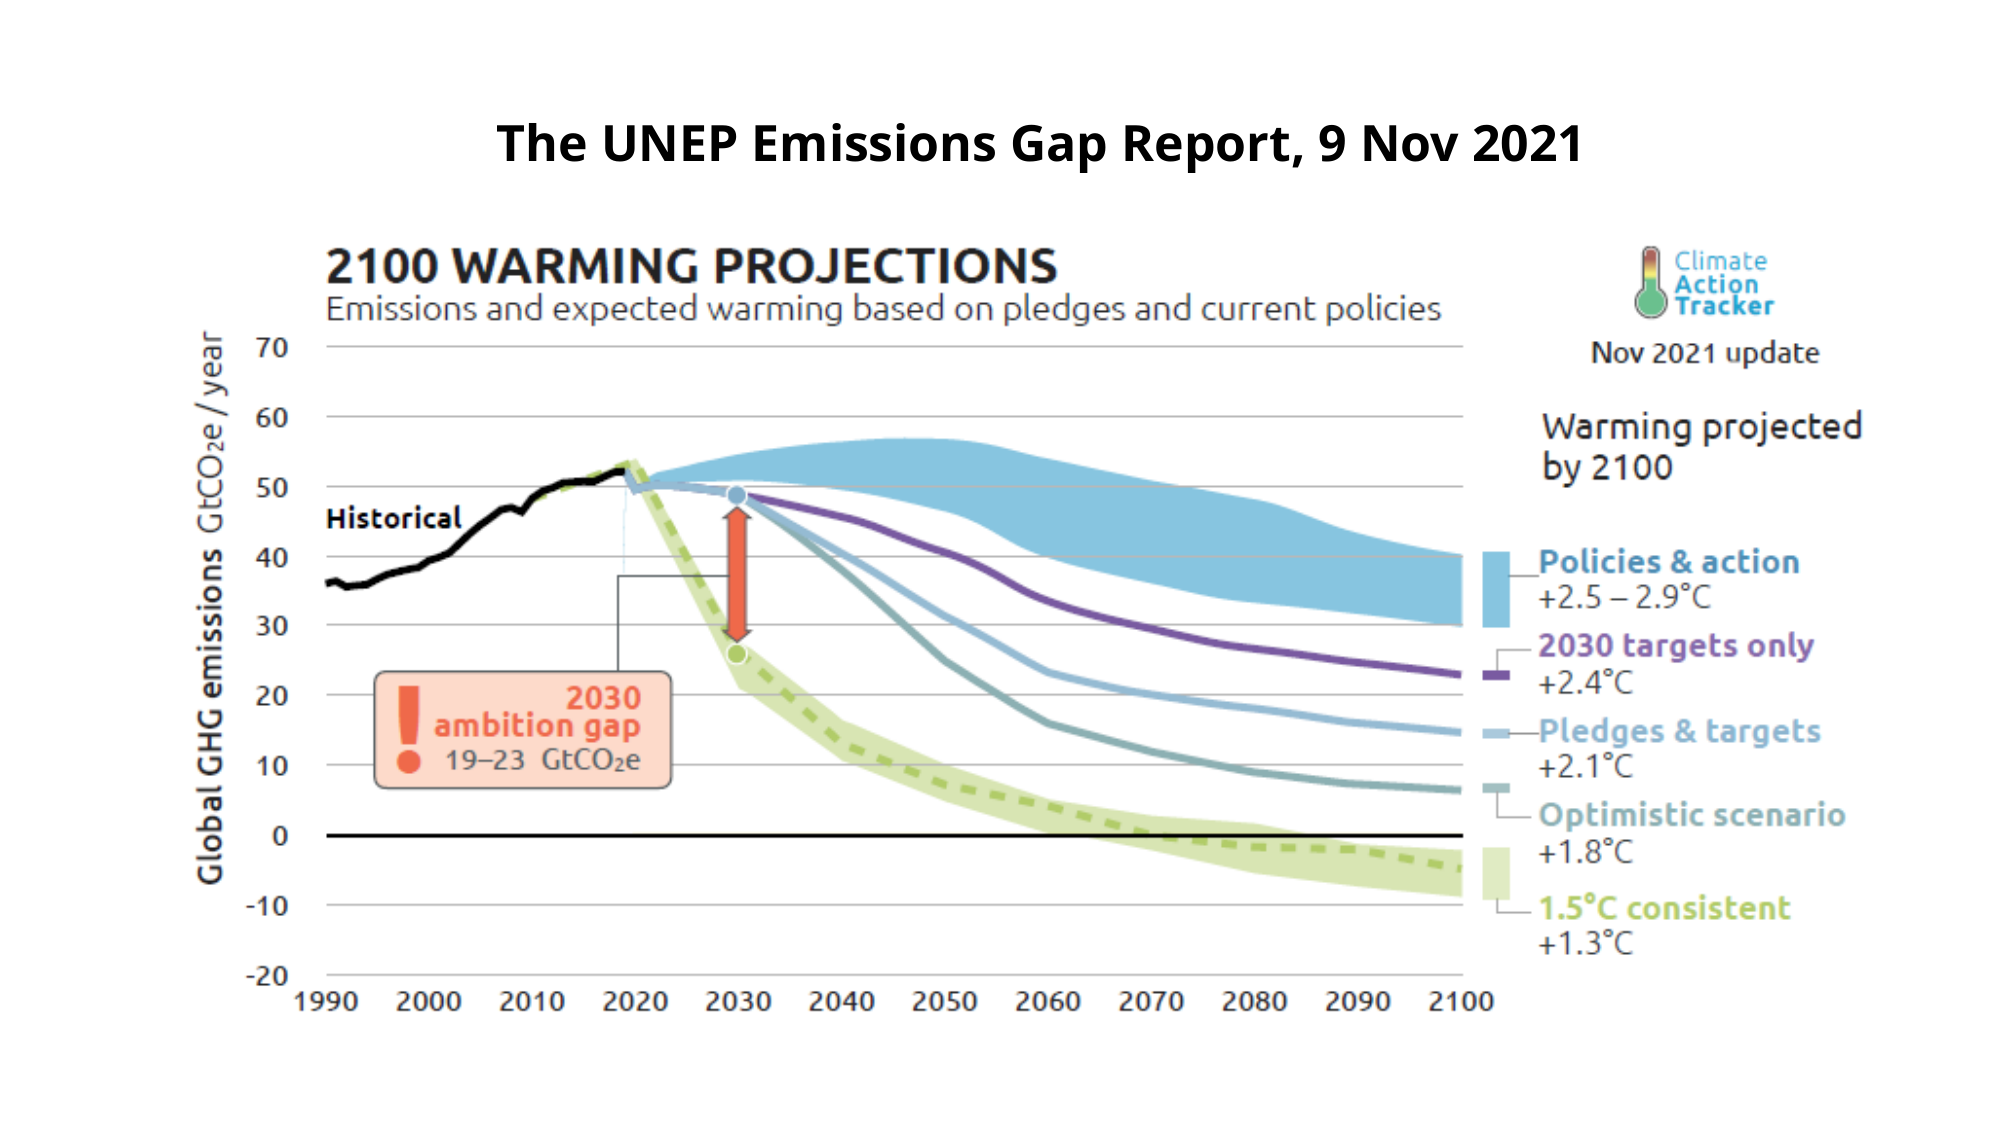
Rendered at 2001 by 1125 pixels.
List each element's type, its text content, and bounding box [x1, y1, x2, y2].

text_box The UNEP Emissions Gap Report, 9 Nov 2021 [482, 104, 1602, 179]
picture [175, 200, 1908, 1021]
